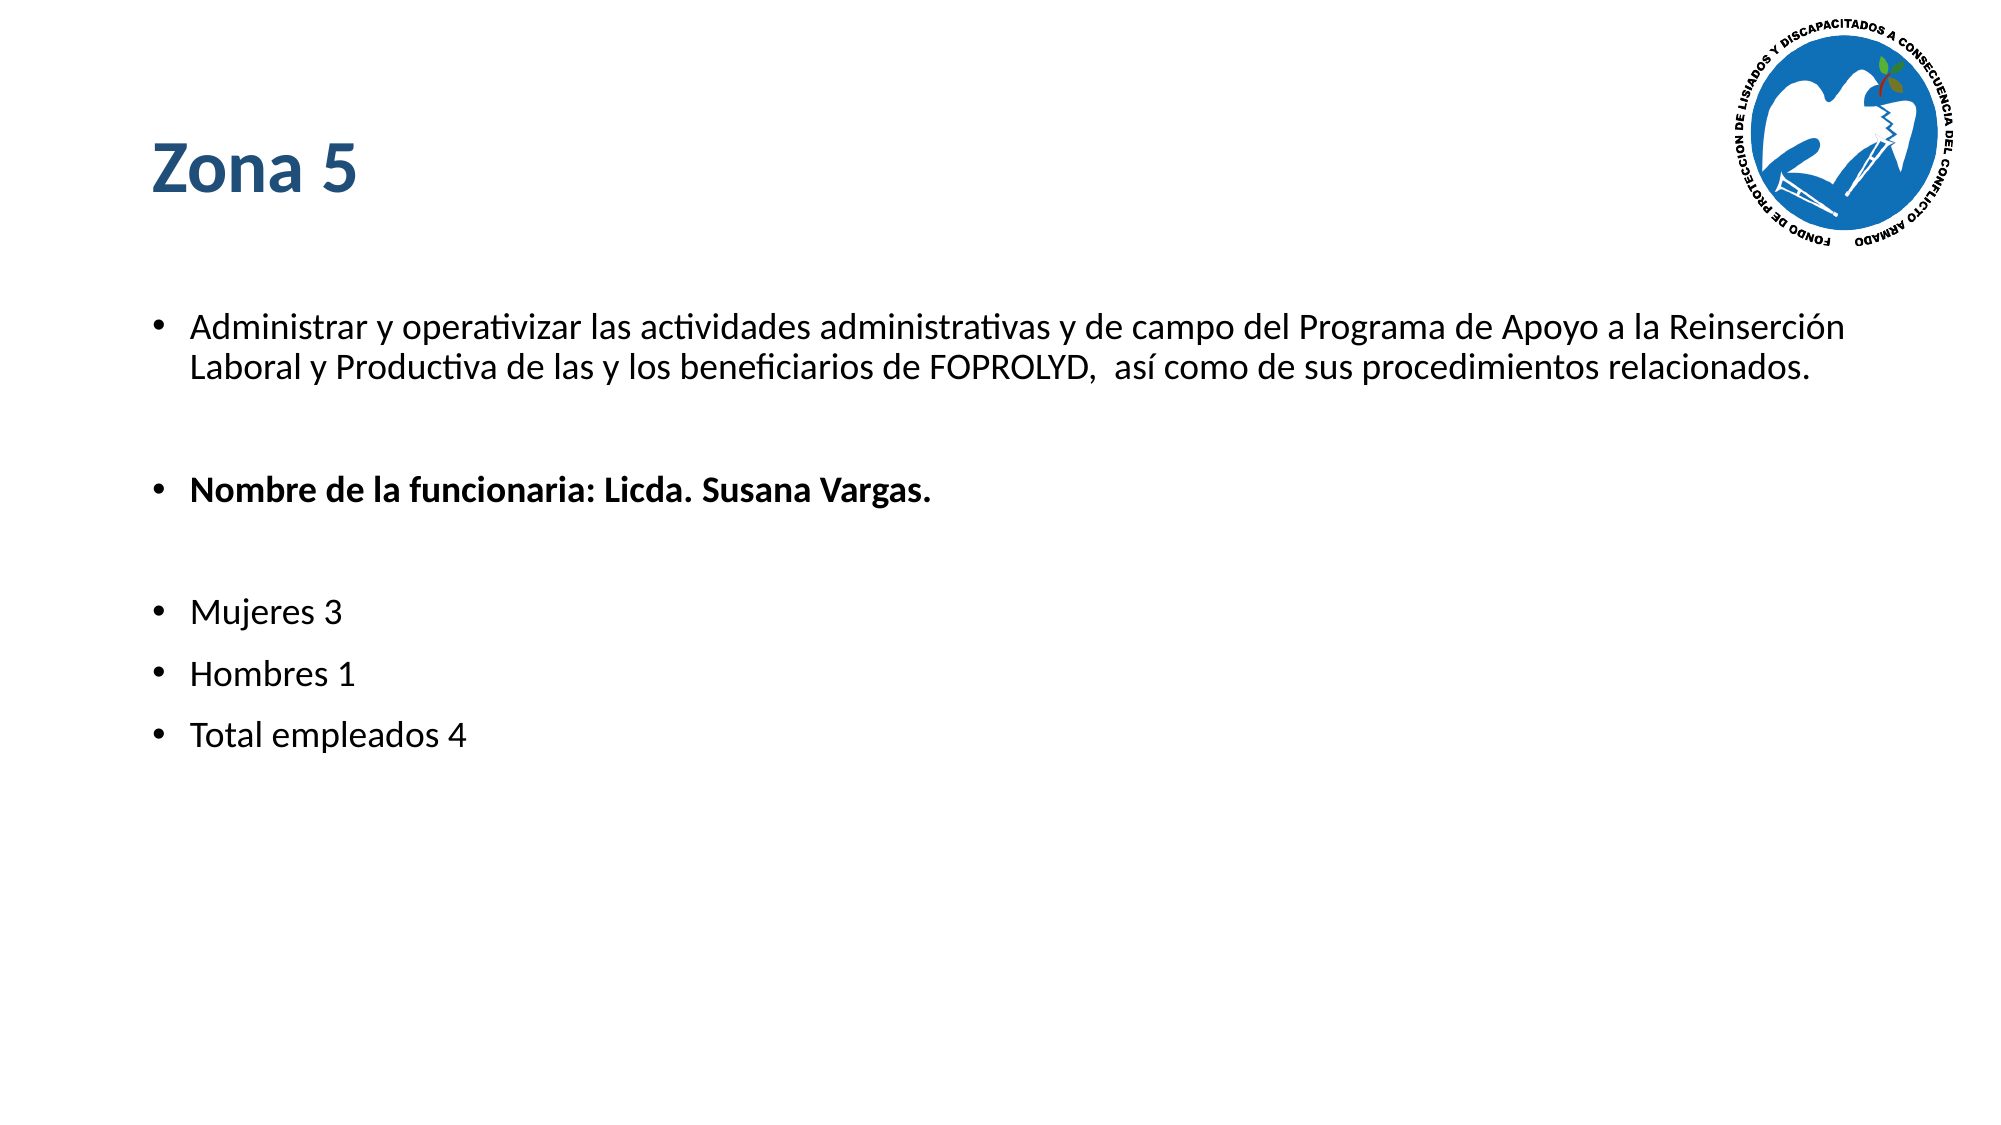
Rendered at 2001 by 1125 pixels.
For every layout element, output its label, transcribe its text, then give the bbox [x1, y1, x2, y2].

list Administrar y operativizar las actividades administrativas y de campo del Programa de Apoyo a la Reinserción Laboral y Productiva de las y los beneficiarios de FOPROLYD, así como de sus procedimientos relacionados. Nombre de la funcionaria: Licda. Susana Vargas. Mujeres 3 Hombres 1 Total empleados 4 [137, 299, 1863, 1014]
title Zona 5 [137, 59, 1863, 278]
picture [1735, 19, 1953, 246]
